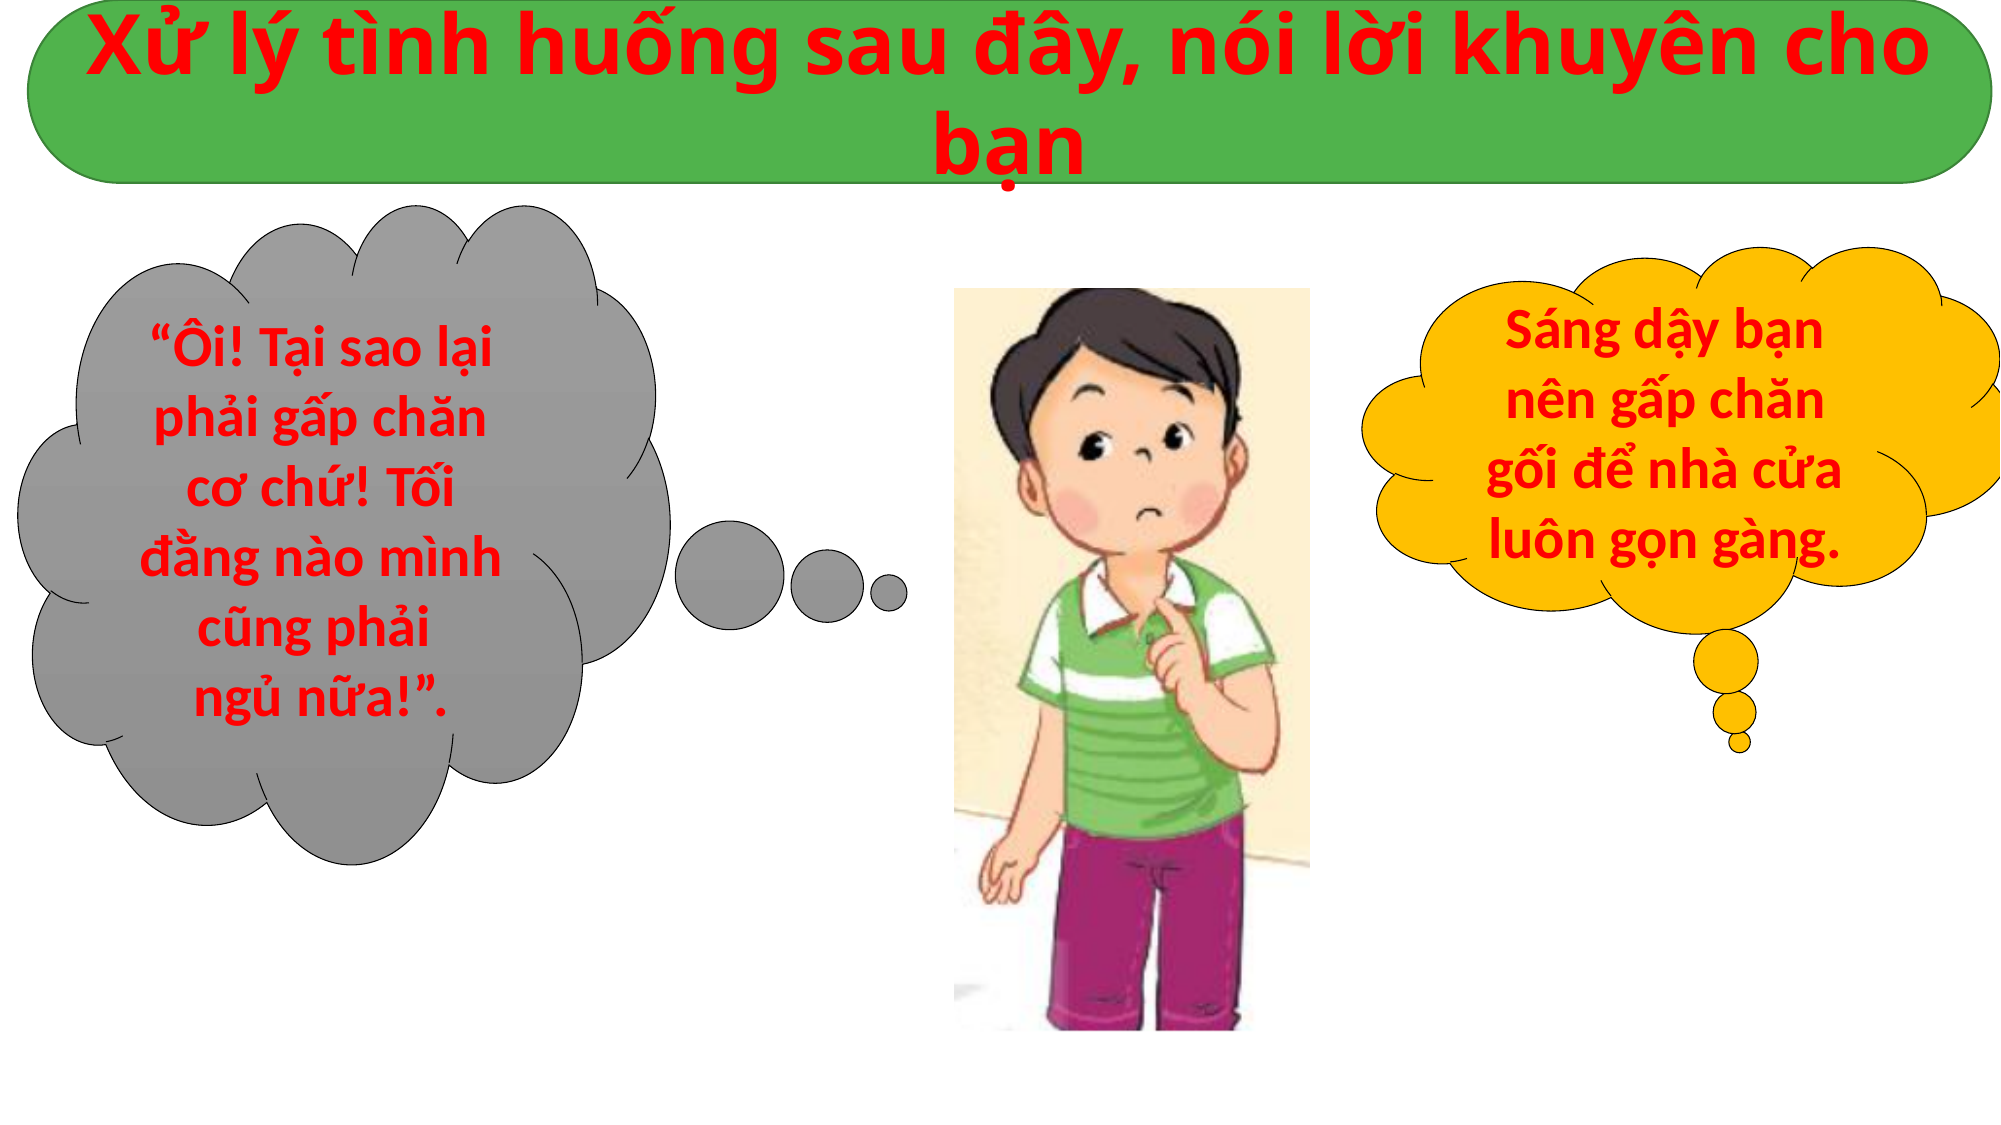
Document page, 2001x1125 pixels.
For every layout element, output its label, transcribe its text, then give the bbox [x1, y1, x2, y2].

text_box “Ôi! Tại sao lại phải gấp chăn cơ chứ! Tối đằng nào mình cũng phải ngủ nữa!”. [790, 549, 864, 623]
text_box Xử lý tình huống sau đây, nói lời khuyên cho bạn [26, 0, 1993, 184]
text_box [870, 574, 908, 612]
text_box Sáng dậy bạn nên gấp chăn gối để nhà cửa luôn gọn gàng. [1361, 246, 2000, 754]
text_box “Ôi! Tại sao lại phải gấp chăn cơ chứ! Tối đằng nào mình cũng phải ngủ nữa!”. [674, 520, 785, 631]
picture [954, 288, 1310, 1039]
text_box “Ôi! Tại sao lại phải gấp chăn cơ chứ! Tối đằng nào mình cũng phải ngủ nữa!”. [17, 205, 671, 866]
